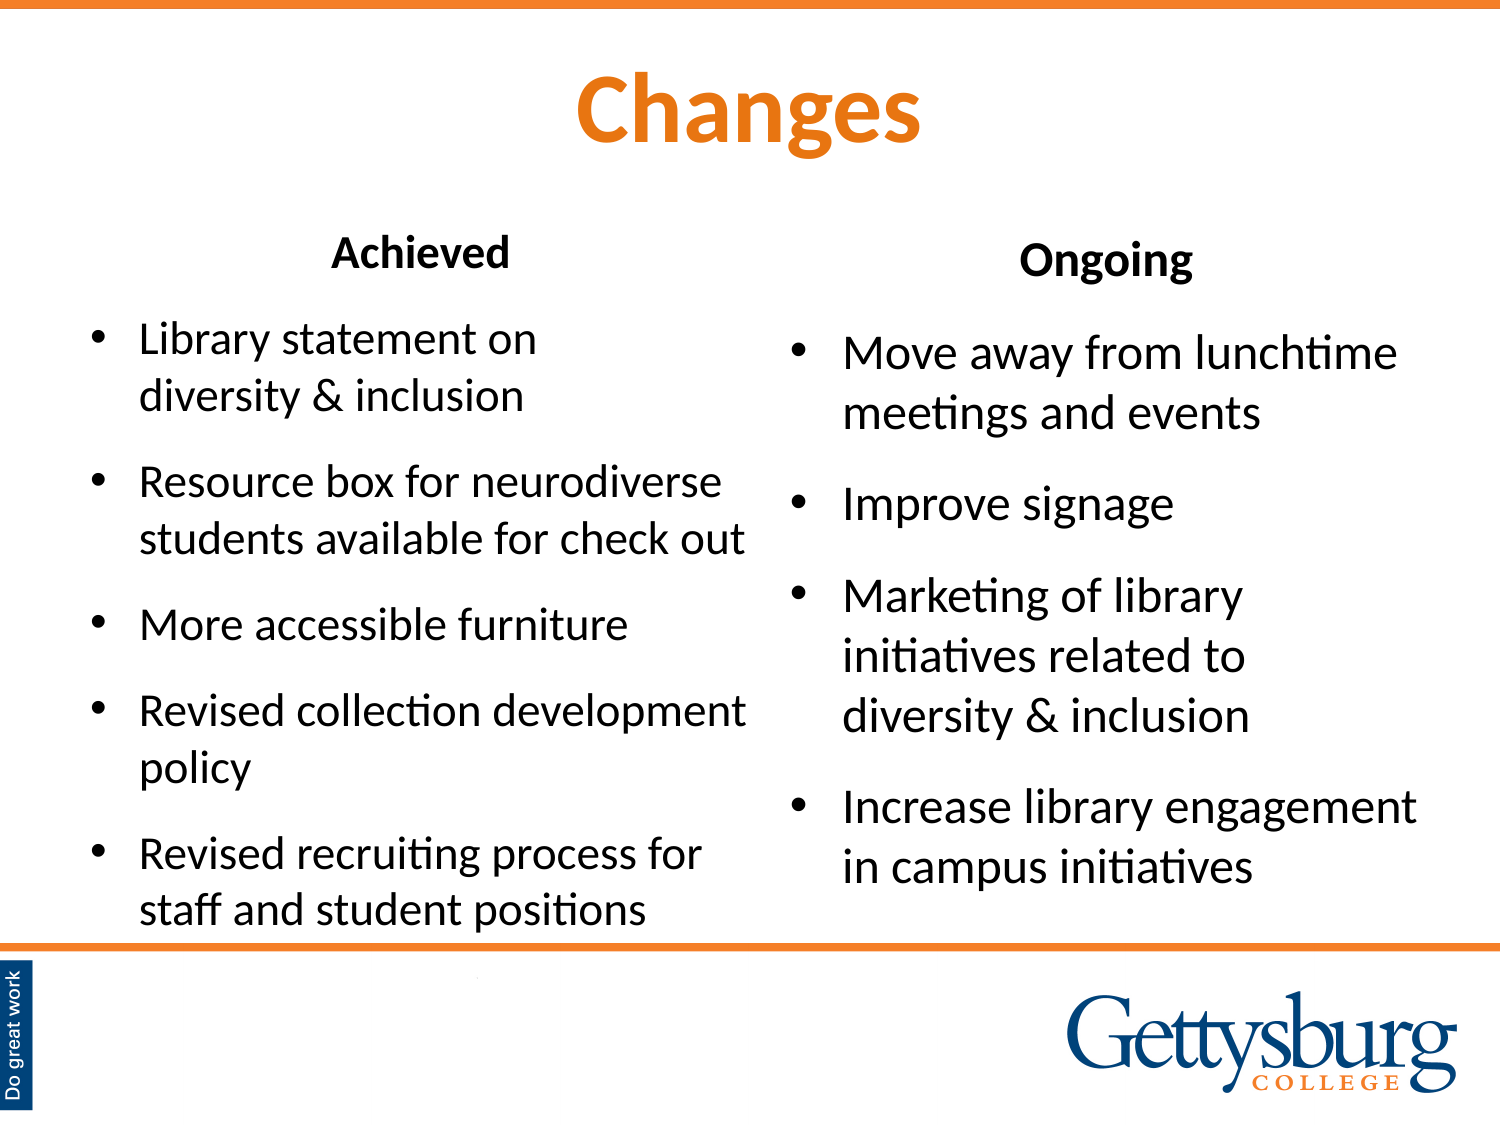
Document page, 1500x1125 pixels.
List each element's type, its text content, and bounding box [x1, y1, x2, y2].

list Achieved Library statement on diversity & inclusion Resource box for neurodiverse students available for check out More accessible furniture Revised collection development policy Revised recruiting process for staff and student positions [75, 213, 767, 941]
title Changes [75, 17, 1425, 197]
list Ongoing Move away from lunchtime meetings and events Improve signage Marketing of library initiatives related to diversity & inclusion Increase library engagement in campus initiatives [775, 219, 1438, 941]
picture [0, 943, 1500, 1125]
picture [0, 0, 1500, 9]
